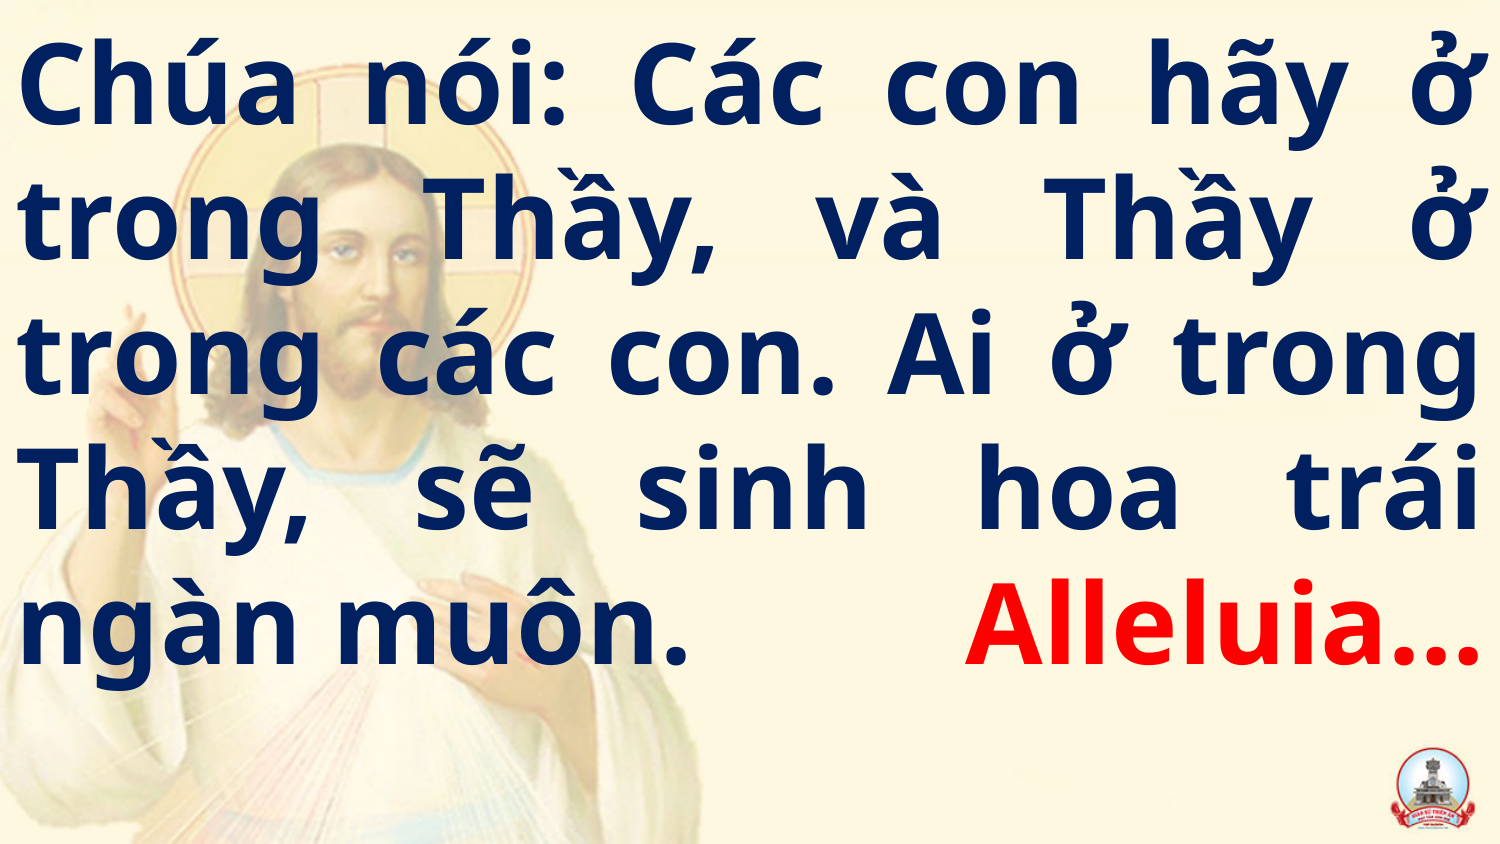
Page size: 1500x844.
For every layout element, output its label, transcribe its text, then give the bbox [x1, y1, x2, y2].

title Alleluia-Alleluia: Chúa nói: Các con hãy ở trong Thầy, và Thầy ở trong các con. Ai ở trong Thầy, sẽ sinh hoa trái ngàn muôn. Alleluia… [0, 171, 1500, 722]
picture [0, 722, 1500, 844]
picture [0, 0, 1500, 171]
